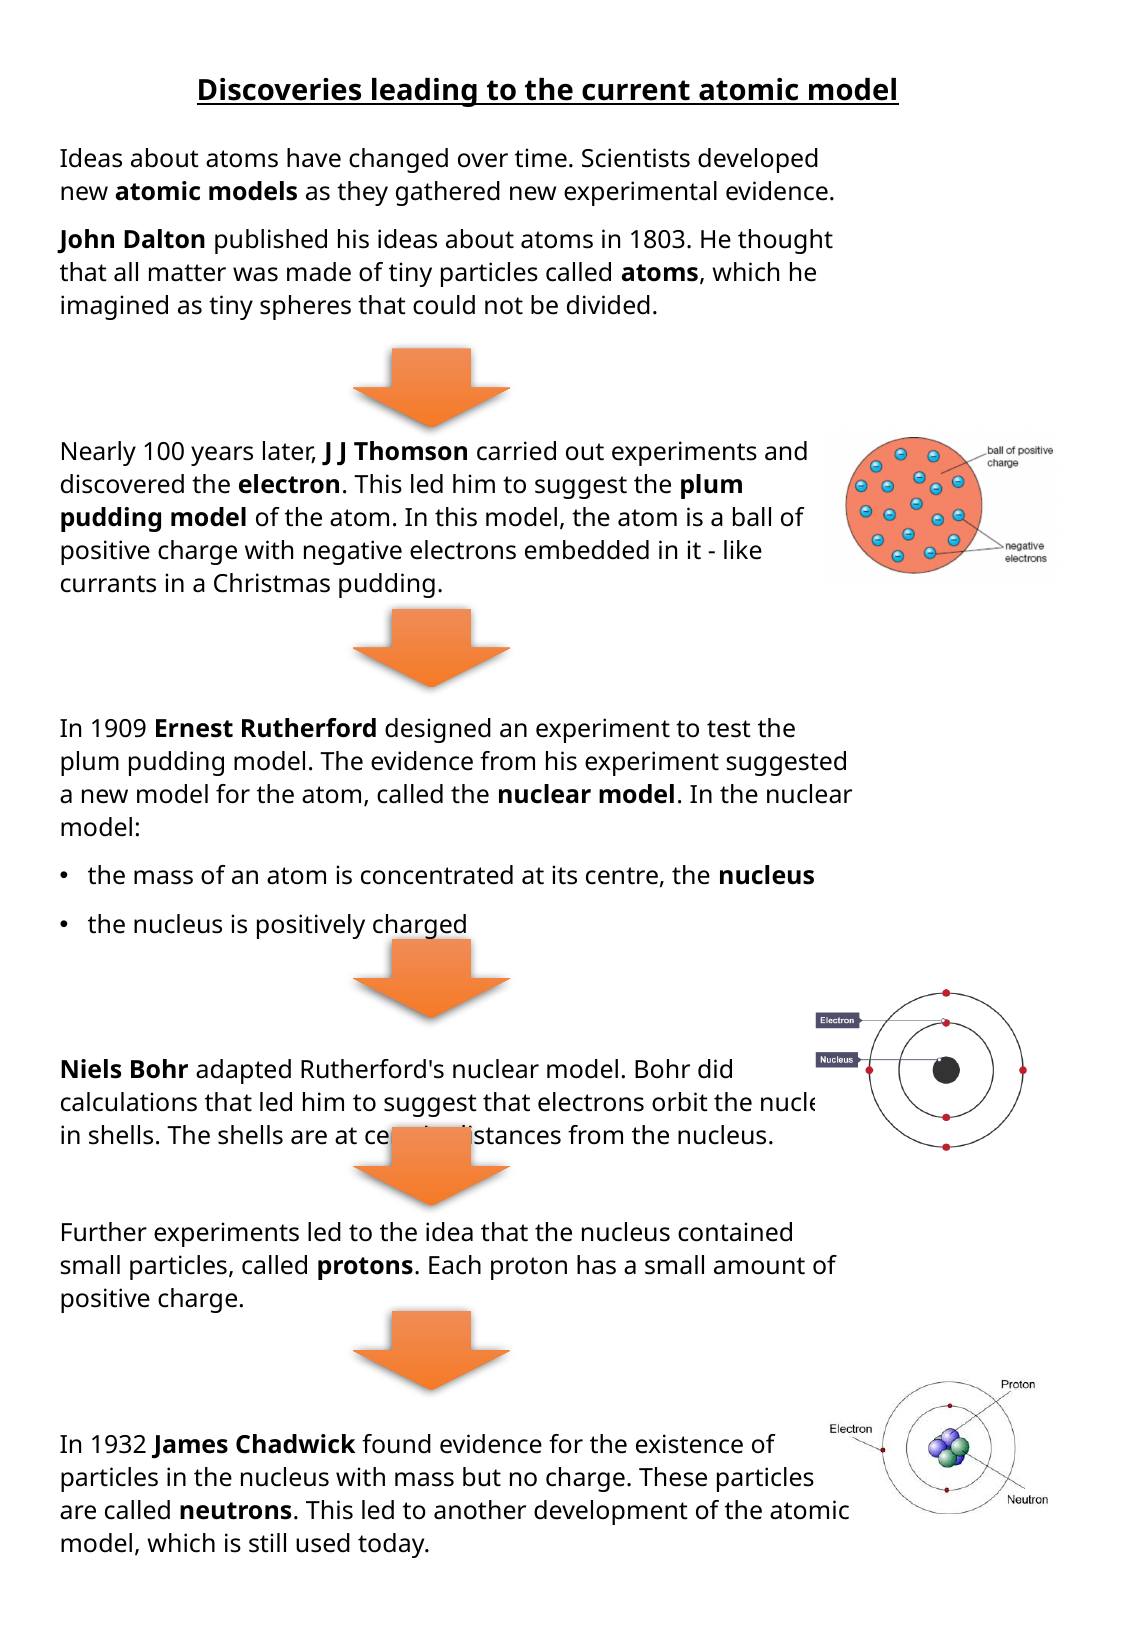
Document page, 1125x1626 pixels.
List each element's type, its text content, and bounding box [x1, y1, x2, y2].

text_box Ideas about atoms have changed over time. Scientists developed new atomic models as they gathered new experimental evidence. John Dalton published his ideas about atoms in 1803. He thought that all matter was made of tiny particles called atoms, which he imagined as tiny spheres that could not be divided. Nearly 100 years later, J J Thomson carried out experiments and discovered the electron. This led him to suggest the plum pudding model of the atom. In this model, the atom is a ball of positive charge with negative electrons embedded in it - like currants in a Christmas pudding. In 1909 Ernest Rutherford designed an experiment to test the plum pudding model. The evidence from his experiment suggested a new model for the atom, called the nuclear model. In the nuclear model: the mass of an atom is concentrated at its centre, the nucleus the nucleus is positively charged Niels Bohr adapted Rutherford's nuclear model. Bohr did calculations that led him to suggest that electrons orbit the nucleus in shells. The shells are at certain distances from the nucleus. Further experiments led to the idea that the nucleus contained small particles, called protons. Each proton has a small amount of positive charge. In 1932 James Chadwick found evidence for the existence of particles in the nucleus with mass but no charge. These particles are called neutrons. This led to another development of the atomic model, which is still used today. [44, 132, 869, 1625]
picture [829, 1378, 1049, 1514]
title Discoveries leading to the current atomic model [57, 17, 1039, 115]
text_box [352, 608, 511, 688]
text_box [352, 1126, 511, 1206]
text_box [352, 1311, 511, 1390]
text_box [352, 938, 511, 1018]
picture [815, 989, 1049, 1151]
text_box [352, 348, 511, 428]
picture [820, 427, 1061, 583]
